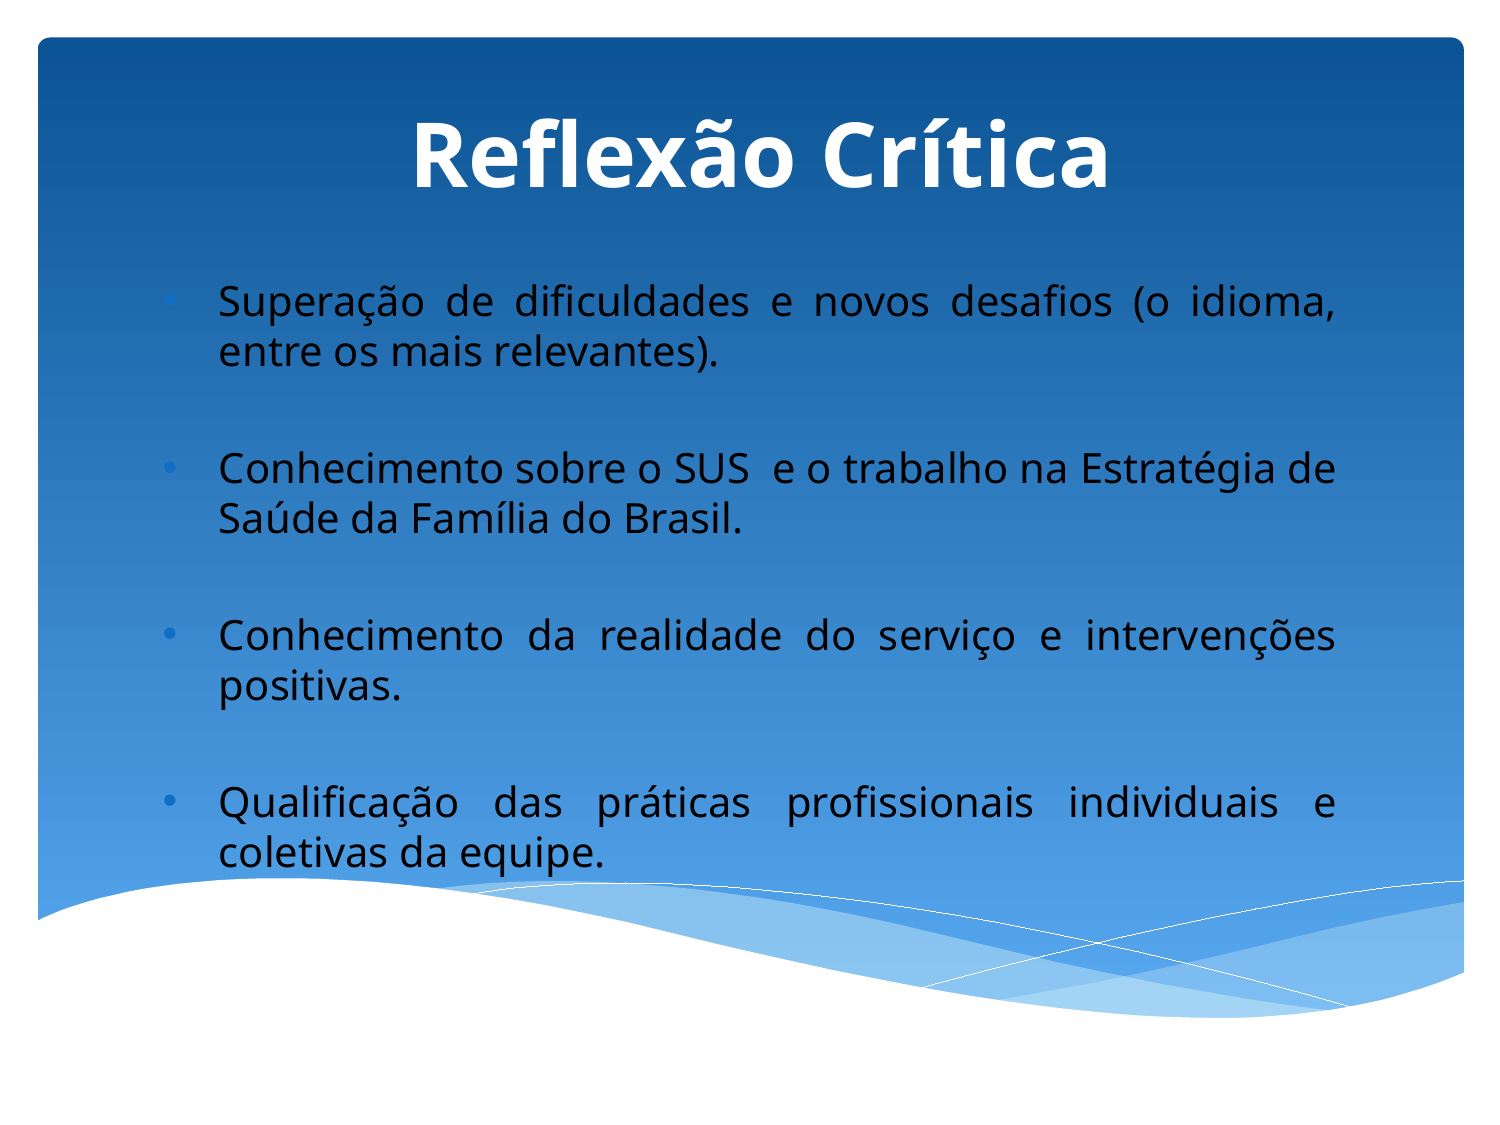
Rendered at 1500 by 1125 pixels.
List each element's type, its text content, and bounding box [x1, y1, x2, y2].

title Reflexão Crítica [123, 90, 1399, 213]
subtitle Superação de dificuldades e novos desafios (o idioma, entre os mais relevantes). Conhecimento sobre o SUS e o trabalho na Estratégia de Saúde da Família do Brasil. Conhecimento da realidade do serviço e intervenções positivas. Qualificação das práticas profissionais individuais e coletivas da equipe. [147, 267, 1353, 917]
